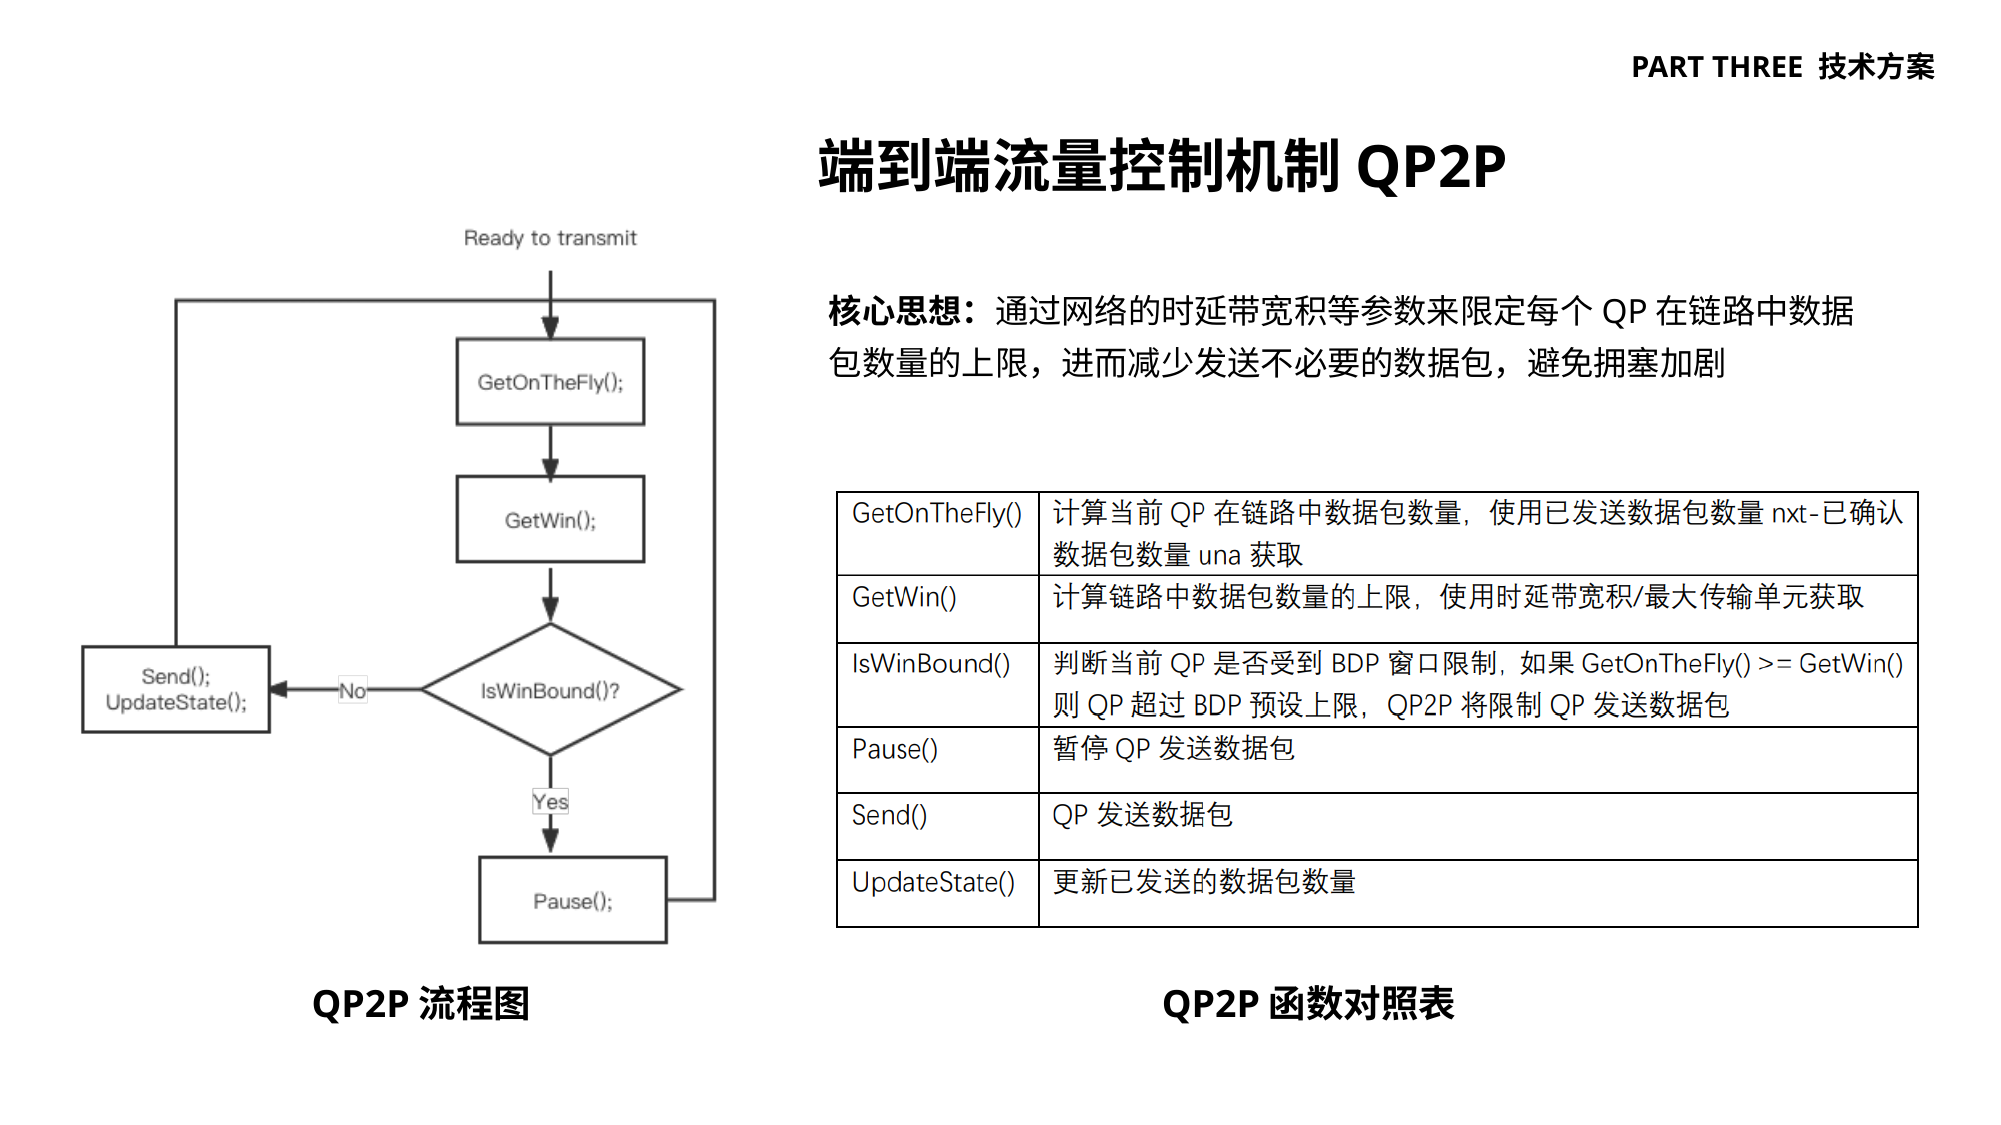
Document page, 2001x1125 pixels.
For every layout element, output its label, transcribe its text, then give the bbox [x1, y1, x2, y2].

text_box 核心思想：通过网络的时延带宽积等参数来限定每个QP在链路中数据包数量的上限，进而减少发送不必要的数据包，避免拥塞加剧 [814, 270, 1901, 390]
text_box 端到端流量控制机制QP2P [802, 122, 1523, 207]
text_box QP2P流程图 [296, 983, 613, 1033]
picture [42, 165, 755, 983]
list PART THREE 技术方案 [1407, 35, 1951, 101]
text_box QP2P函数对照表 [1147, 972, 1519, 1032]
picture [829, 482, 1950, 945]
